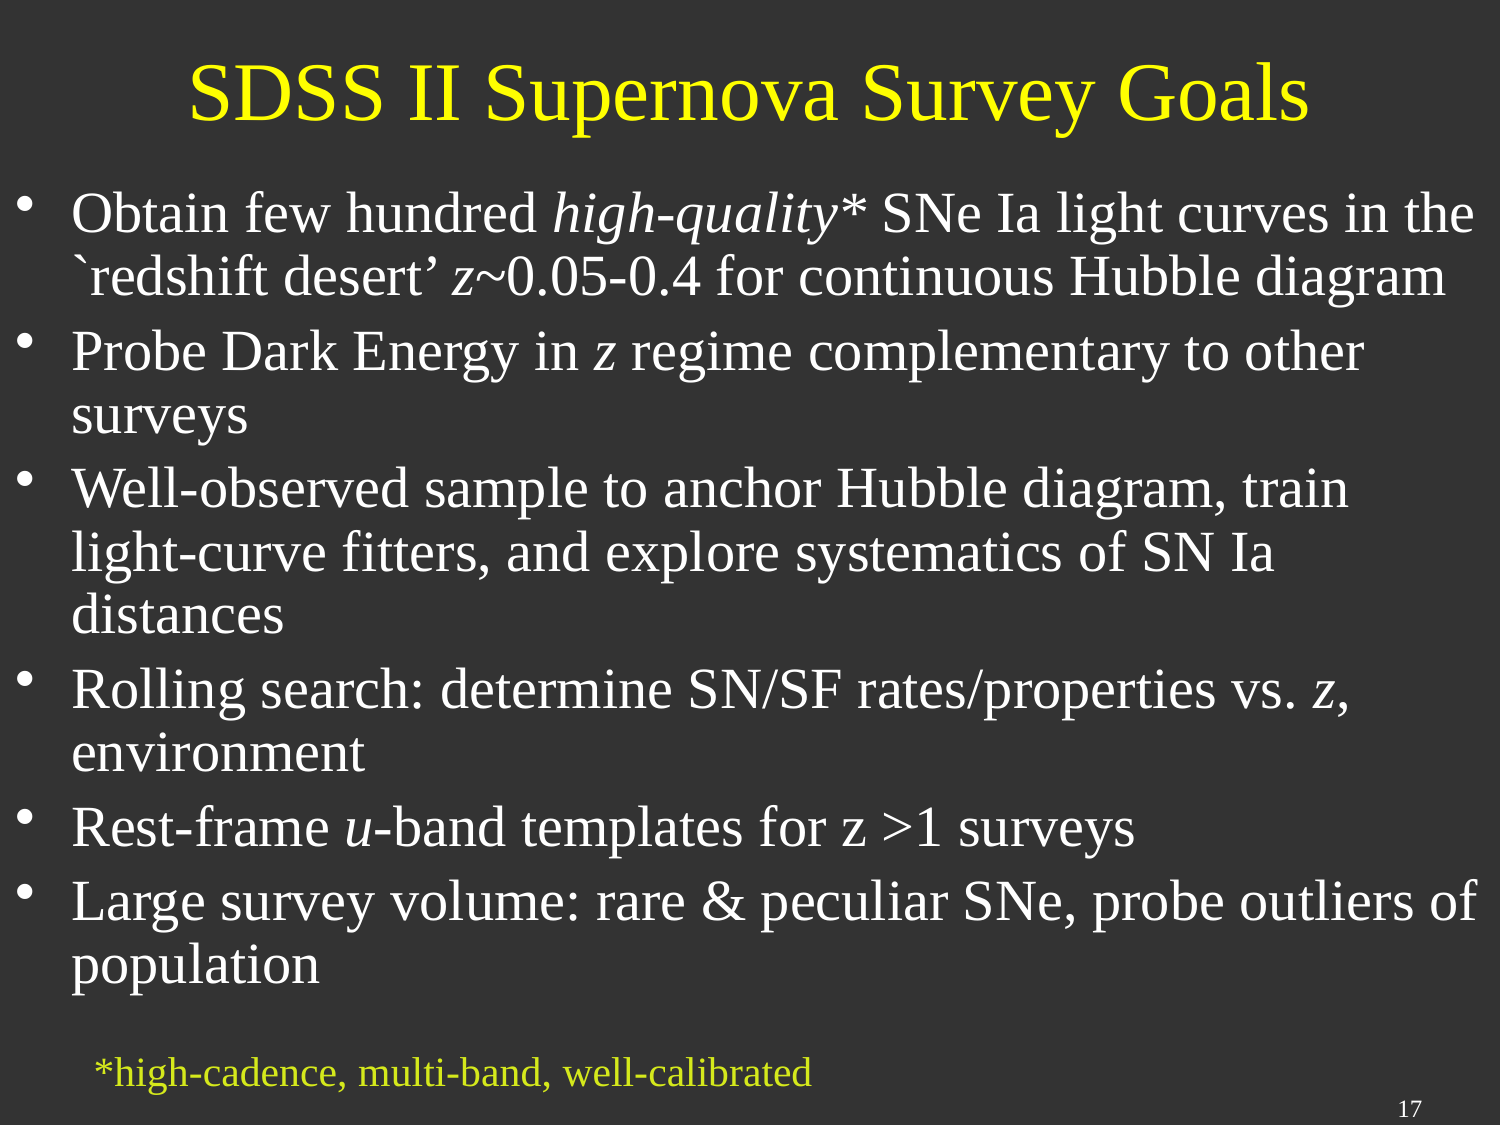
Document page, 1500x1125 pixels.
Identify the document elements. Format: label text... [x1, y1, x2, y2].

list Obtain few hundred high-quality* SNe Ia light curves in the `redshift desert’ z~0.05-0.4 for continuous Hubble diagram Probe Dark Energy in z regime complementary to other surveys Well-observed sample to anchor Hubble diagram, train light-curve fitters, and explore systematics of SN Ia distances Rolling search: determine SN/SF rates/properties vs. z, environment Rest-frame u-band templates for z >1 surveys Large survey volume: rare & peculiar SNe, probe outliers of population [0, 174, 1500, 1026]
title SDSS II Supernova Survey Goals [149, 0, 1351, 174]
text_box *high-cadence, multi-band, well-calibrated [78, 1037, 850, 1103]
slide_number 17 [1124, 1049, 1438, 1125]
